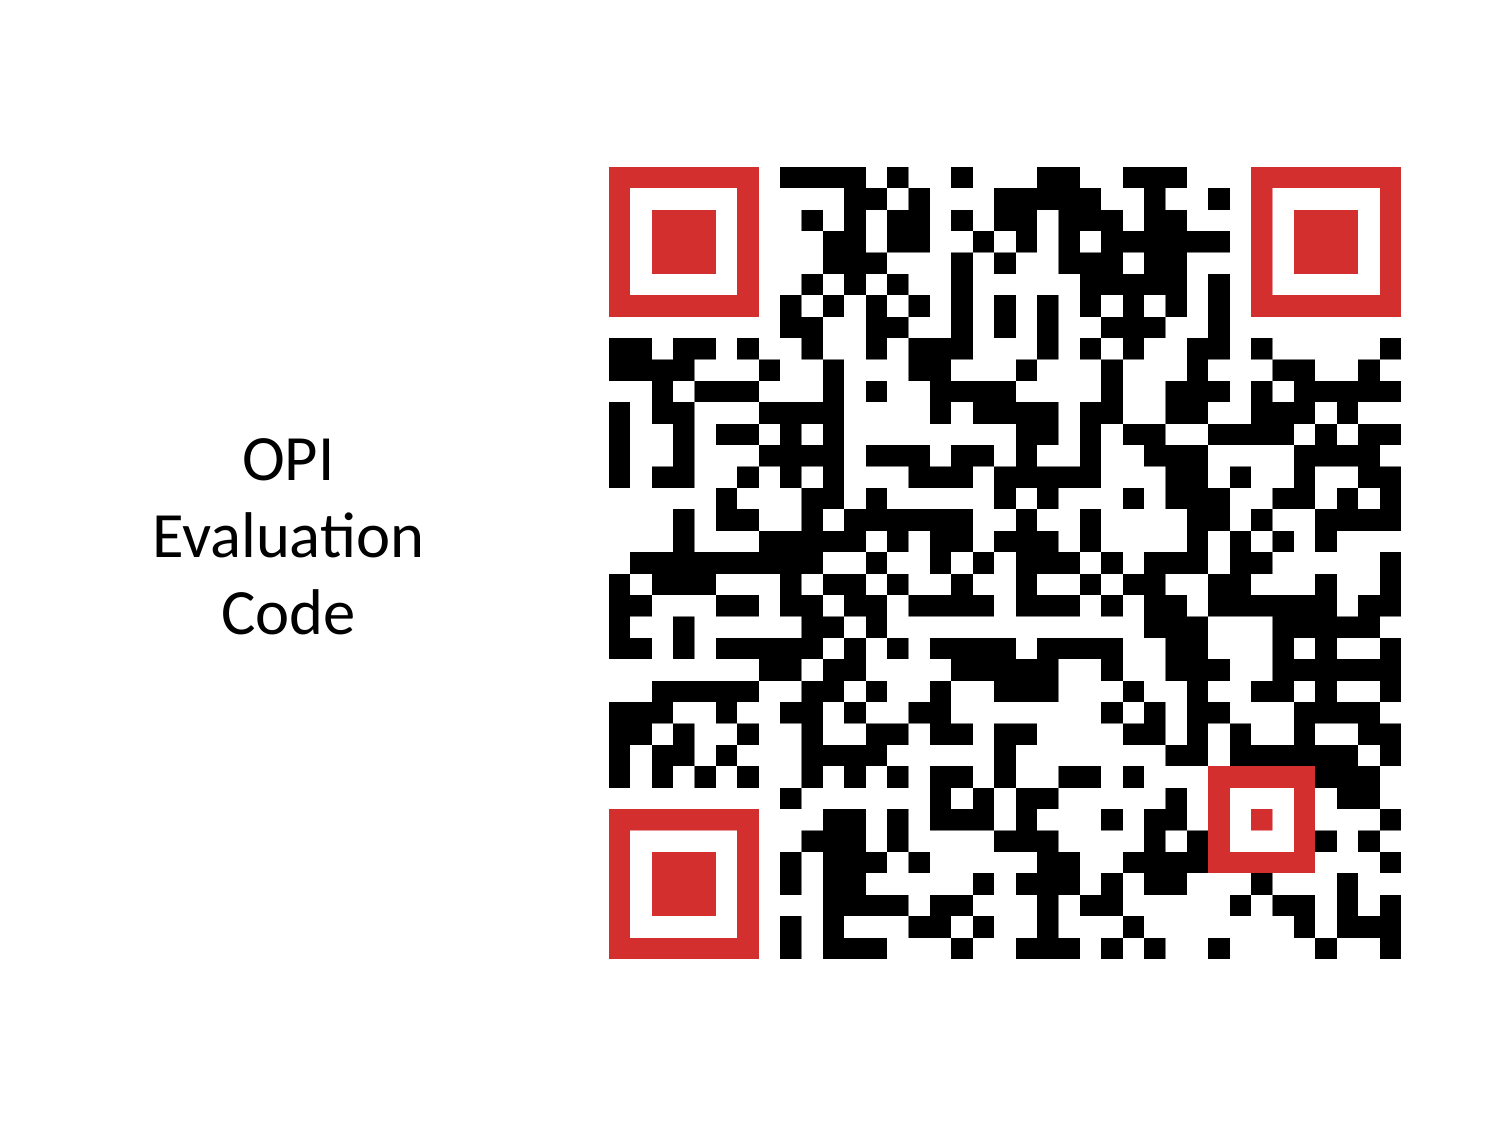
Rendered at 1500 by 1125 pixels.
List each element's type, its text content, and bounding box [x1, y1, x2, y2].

title OPI Evaluation Code [126, 322, 450, 741]
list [587, 144, 1423, 980]
